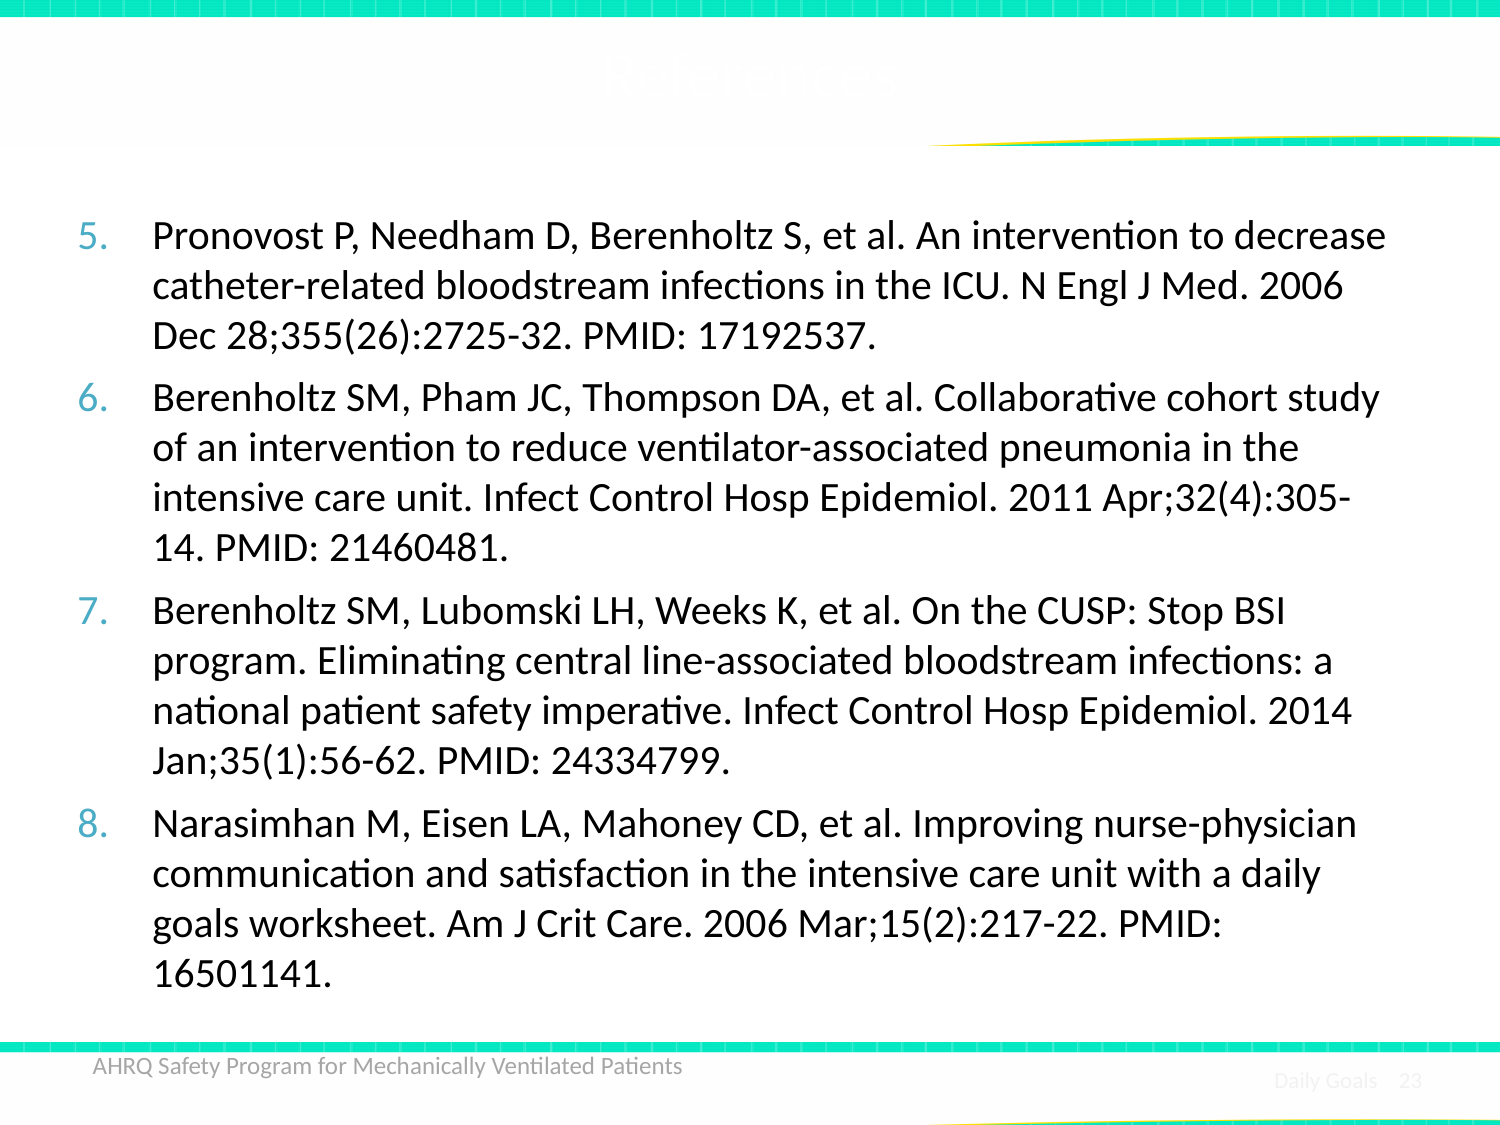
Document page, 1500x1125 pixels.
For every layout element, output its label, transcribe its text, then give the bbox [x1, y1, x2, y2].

picture [0, 1042, 1500, 1125]
title References [75, 5, 1425, 138]
picture [0, 0, 1500, 146]
list Pronovost P, Needham D, Berenholtz S, et al. An intervention to decrease catheter-related bloodstream infections in the ICU. N Engl J Med. 2006 Dec 28;355(26):2725-32. PMID: 17192537. Berenholtz SM, Pham JC, Thompson DA, et al. Collaborative cohort study of an intervention to reduce ventilator-associated pneumonia in the intensive care unit. Infect Control Hosp Epidemiol. 2011 Apr;32(4):305-14. PMID: 21460481. Berenholtz SM, Lubomski LH, Weeks K, et al. On the CUSP: Stop BSI program. Eliminating central line-associated bloodstream infections: a national patient safety imperative. Infect Control Hosp Epidemiol. 2014 Jan;35(1):56-62. PMID: 24334799. Narasimhan M, Eisen LA, Mahoney CD, et al. Improving nurse-physician communication and satisfaction in the intensive care unit with a daily goals worksheet. Am J Crit Care. 2006 Mar;15(2):217-22. PMID: 16501141. [62, 200, 1413, 977]
